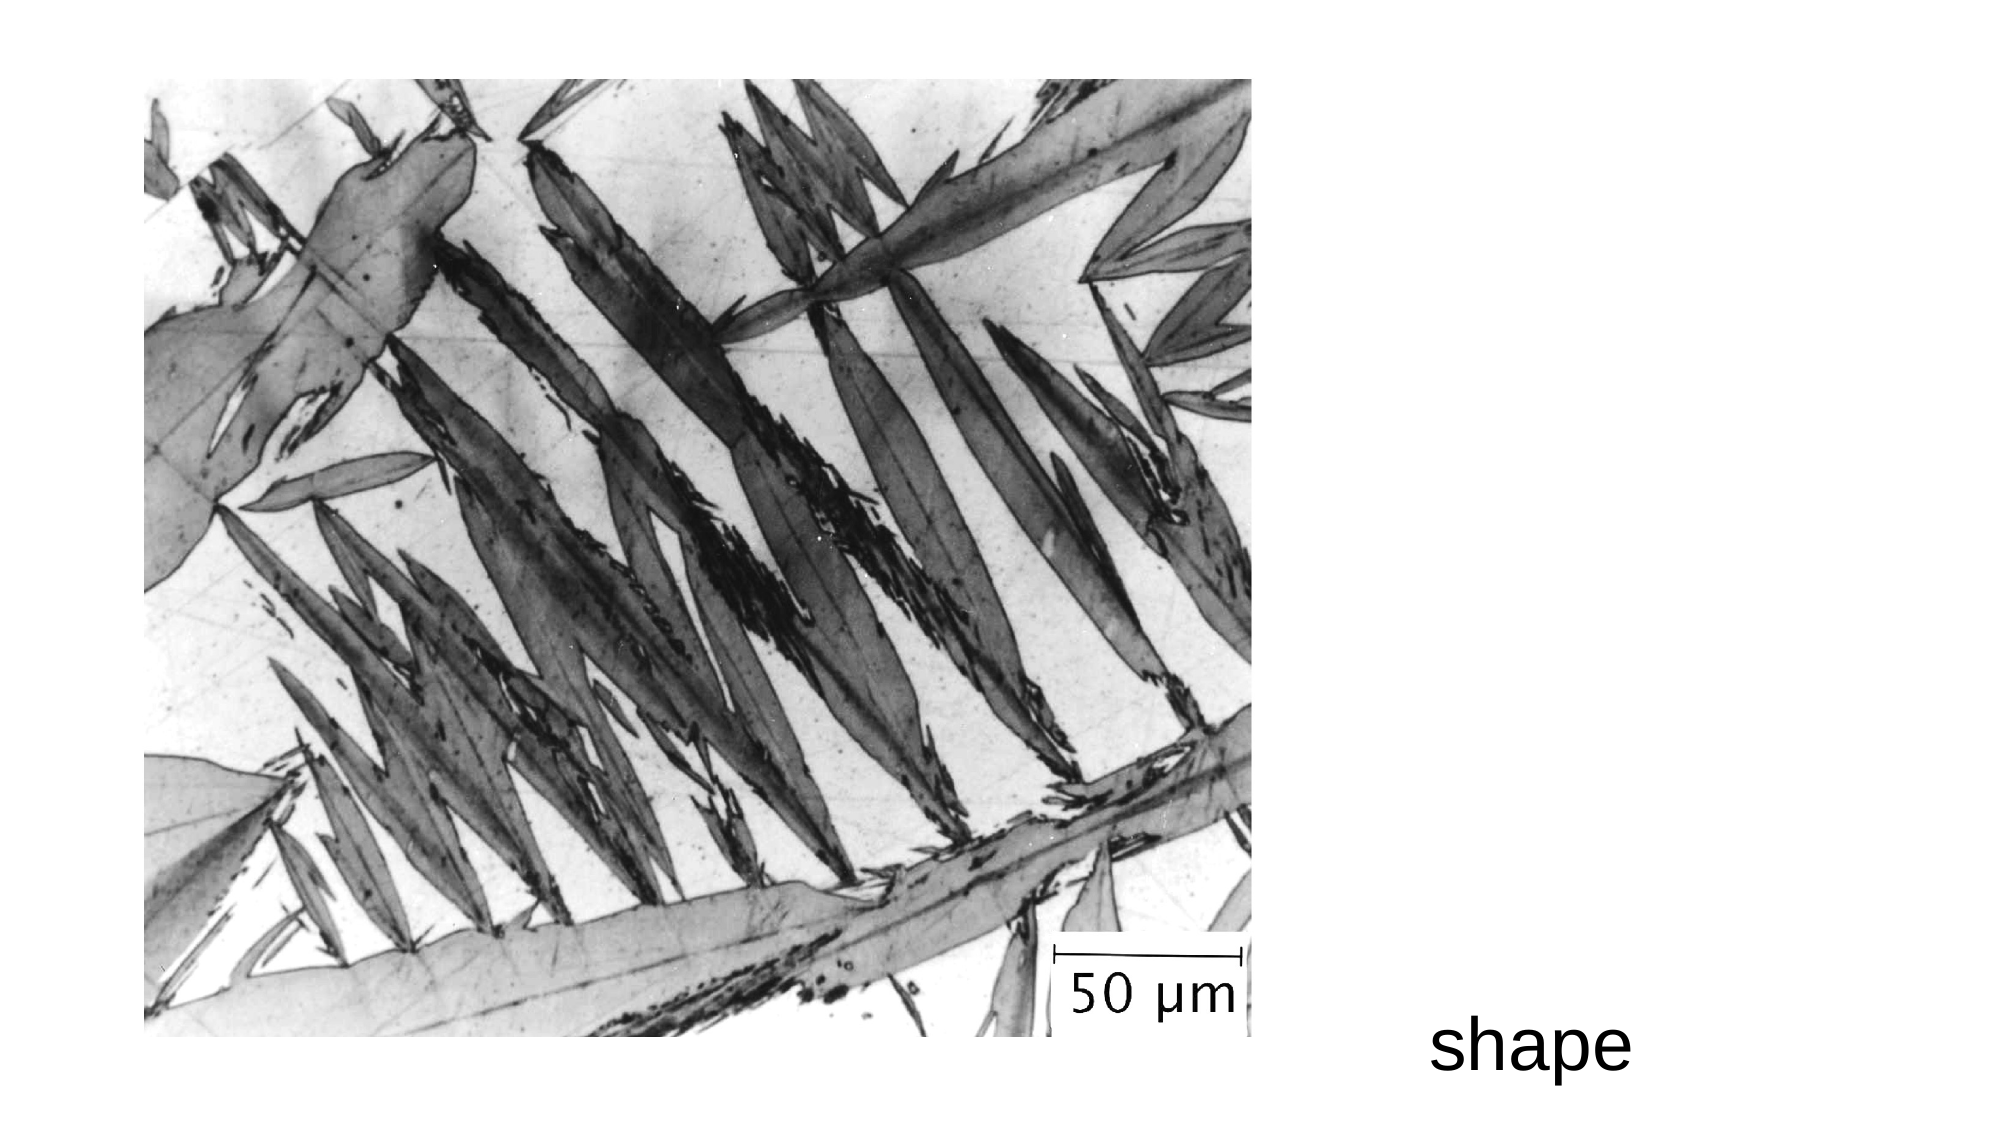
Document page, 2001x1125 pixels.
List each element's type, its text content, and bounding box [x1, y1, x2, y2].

picture [137, 72, 1270, 1038]
text_box shape [1414, 987, 1649, 1093]
